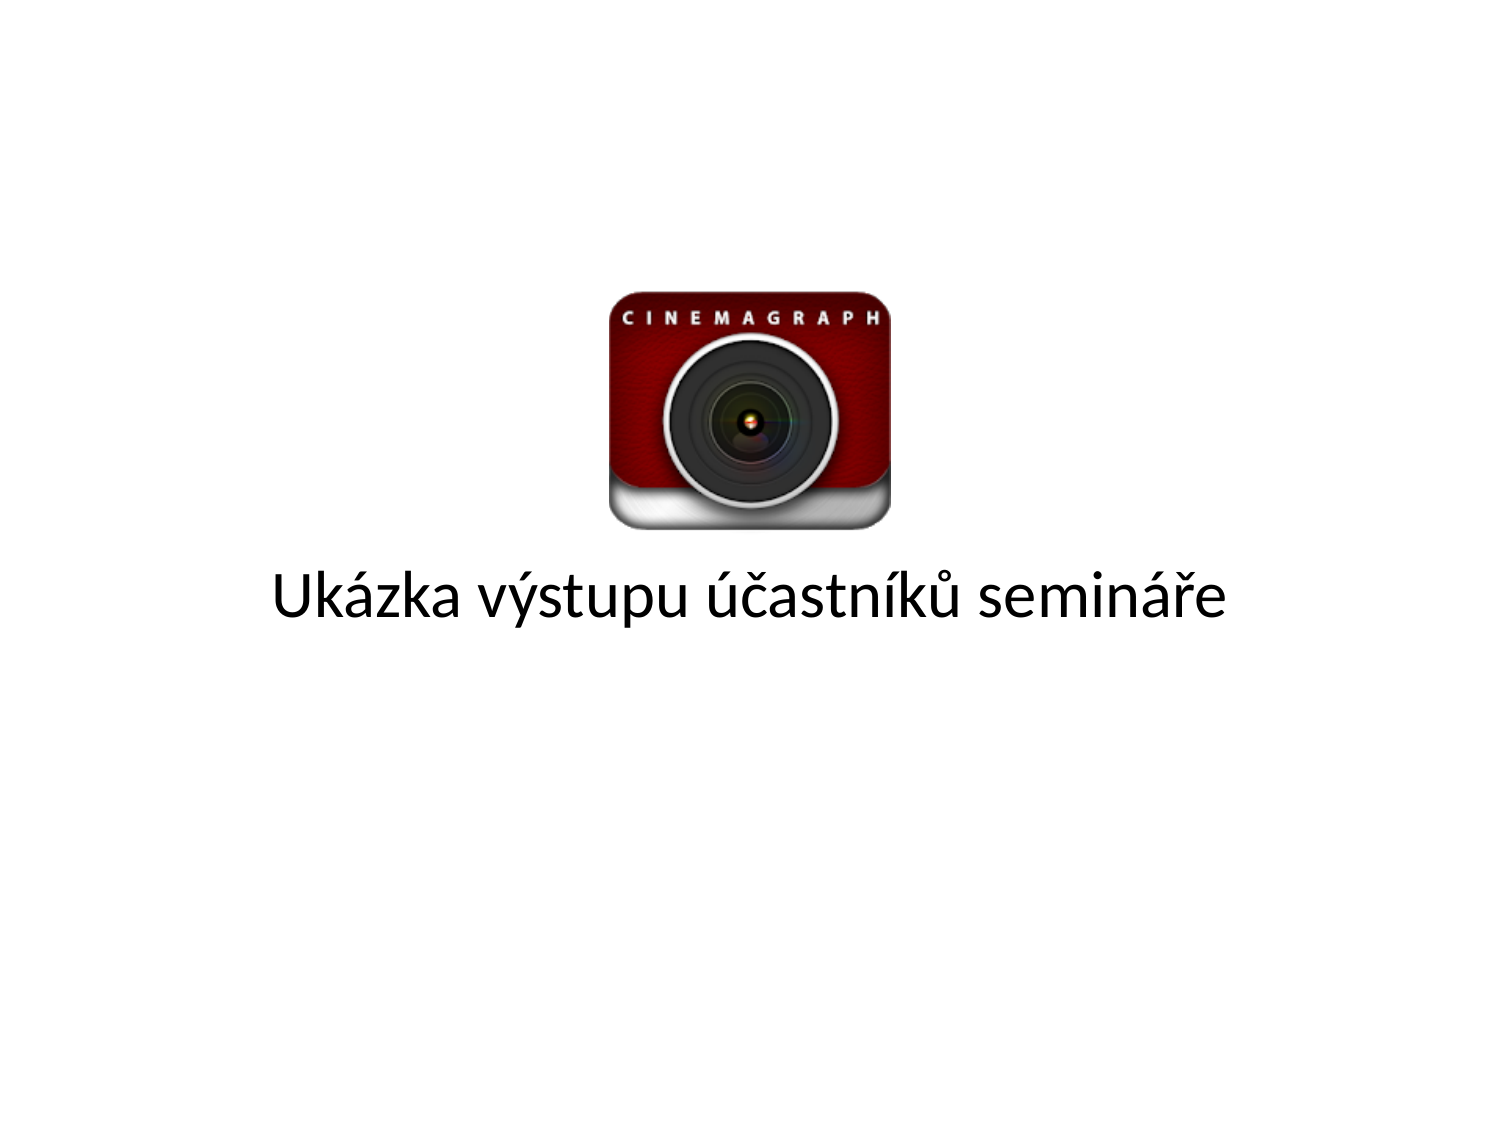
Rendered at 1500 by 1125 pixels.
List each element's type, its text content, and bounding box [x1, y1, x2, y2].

list Ukázka výstupu účastníků semináře [75, 262, 1425, 1005]
picture [609, 281, 891, 563]
